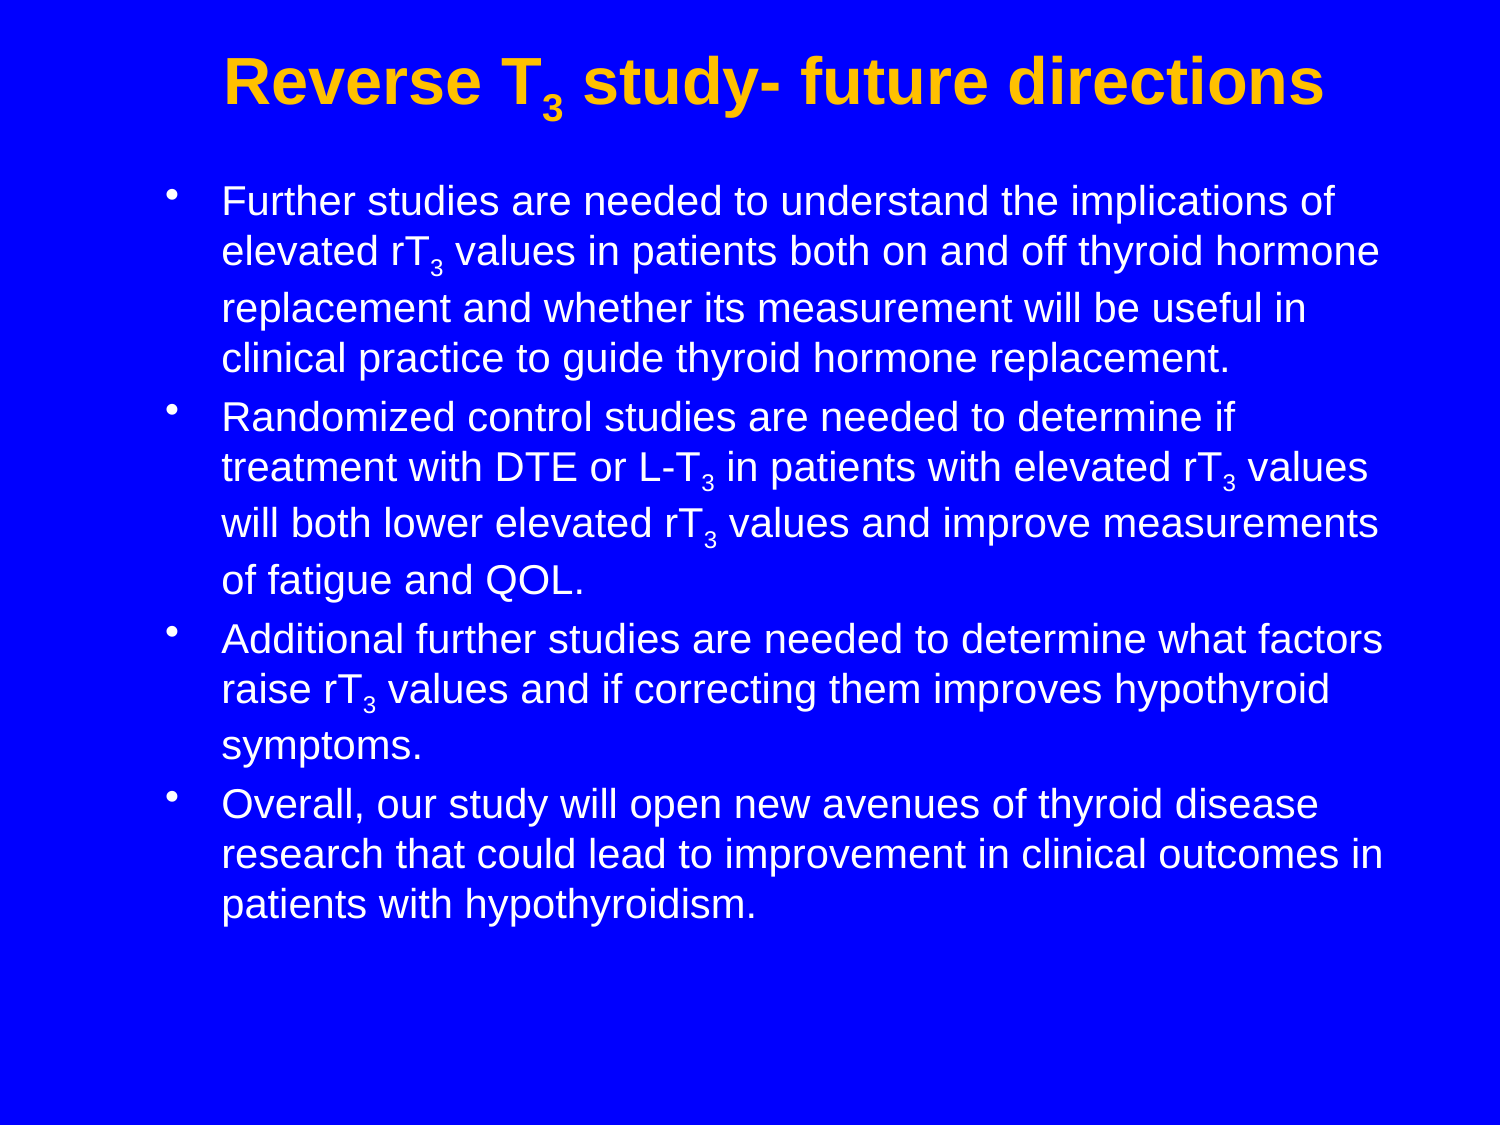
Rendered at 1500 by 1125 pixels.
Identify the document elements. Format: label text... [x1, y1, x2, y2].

list Further studies are needed to understand the implications of elevated rT3 values in patients both on and off thyroid hormone replacement and whether its measurement will be useful in clinical practice to guide thyroid hormone replacement. Randomized control studies are needed to determine if treatment with DTE or L-T3 in patients with elevated rT3 values will both lower elevated rT3 values and improve measurements of fatigue and QOL. Additional further studies are needed to determine what factors raise rT3 values and if correcting them improves hypothyroid symptoms. Overall, our study will open new avenues of thyroid disease research that could lead to improvement in clinical outcomes in patients with hypothyroidism. [150, 166, 1400, 767]
title Reverse T3 study- future directions [87, 0, 1463, 167]
